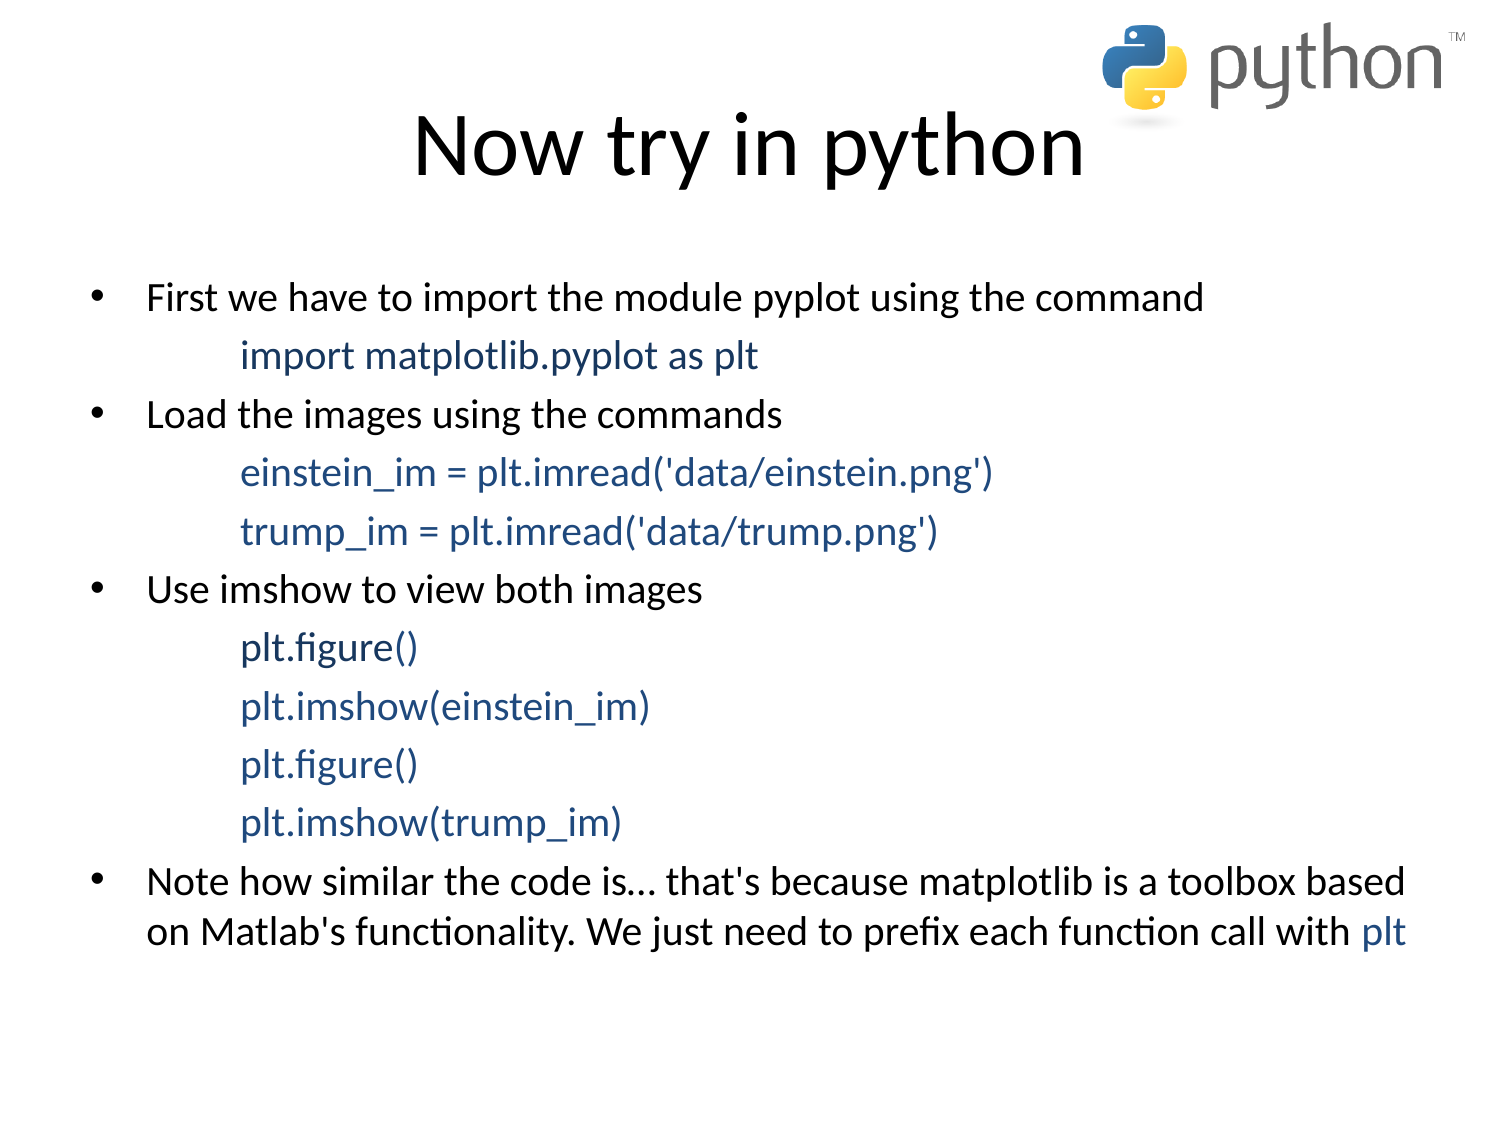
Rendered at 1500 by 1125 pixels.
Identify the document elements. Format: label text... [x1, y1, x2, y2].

list First we have to import the module pyplot using the command import matplotlib.pyplot as plt Load the images using the commands einstein_im = plt.imread('data/einstein.png') trump_im = plt.imread('data/trump.png') Use imshow to view both images plt.figure() plt.imshow(einstein_im) plt.figure() plt.imshow(trump_im) Note how similar the code is… that's because matplotlib is a toolbox based on Matlab's functionality. We just need to prefix each function call with plt [74, 262, 1426, 1006]
picture [1041, 0, 1500, 155]
title Now try in python [74, 44, 1426, 233]
